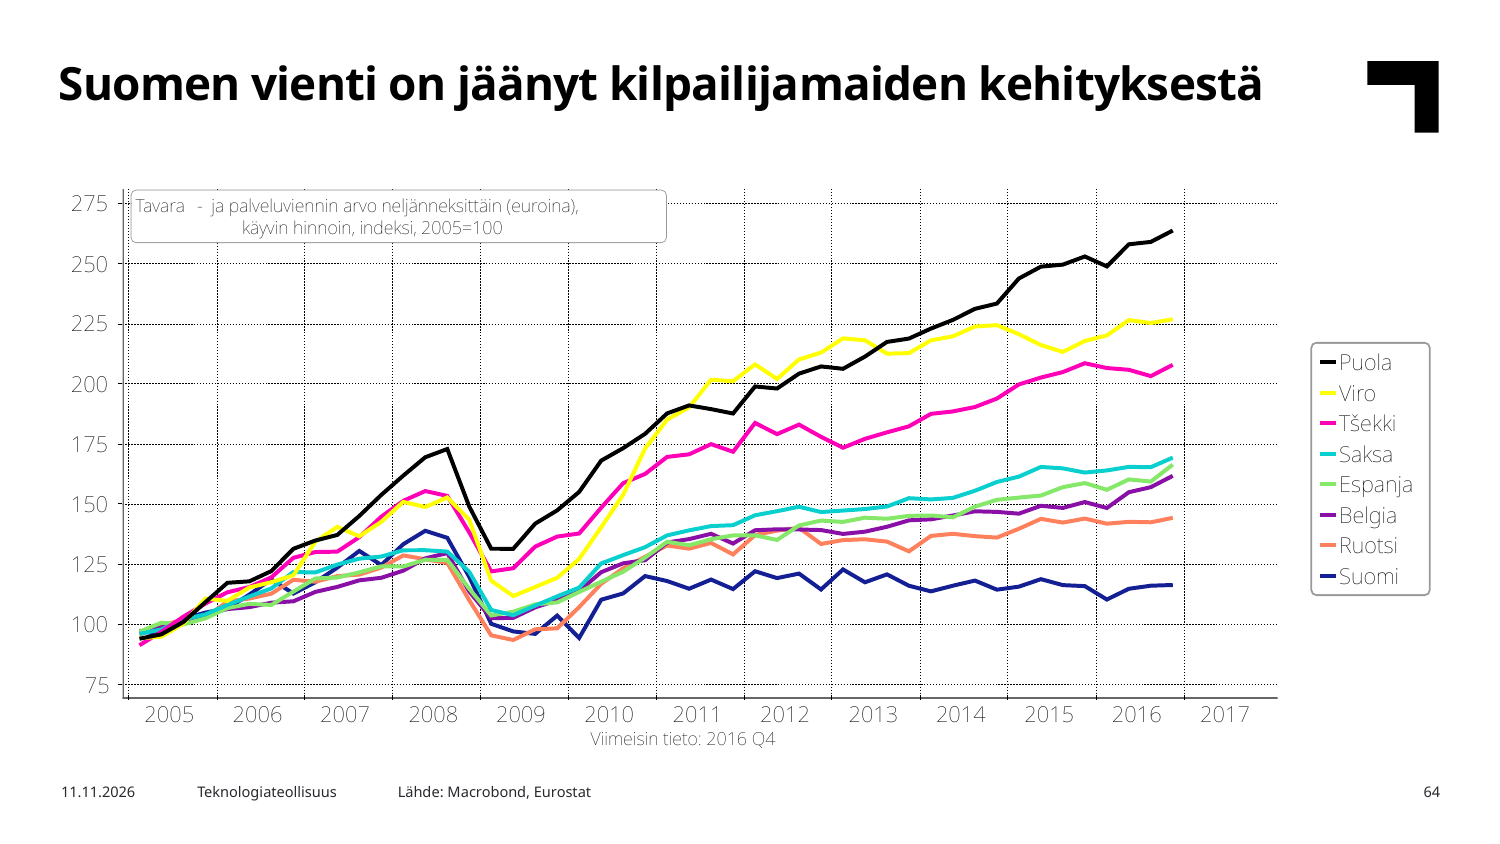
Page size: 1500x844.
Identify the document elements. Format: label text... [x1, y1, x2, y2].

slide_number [46, 775, 182, 803]
footer Teknologiateollisuus [182, 775, 382, 803]
slide_number 64 [1313, 775, 1456, 803]
list Lähde: Macrobond, Eurostat [382, 775, 871, 803]
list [62, 180, 1439, 763]
list Suomen vienti on jäänyt kilpailijamaiden kehityksestä [41, 46, 1353, 153]
